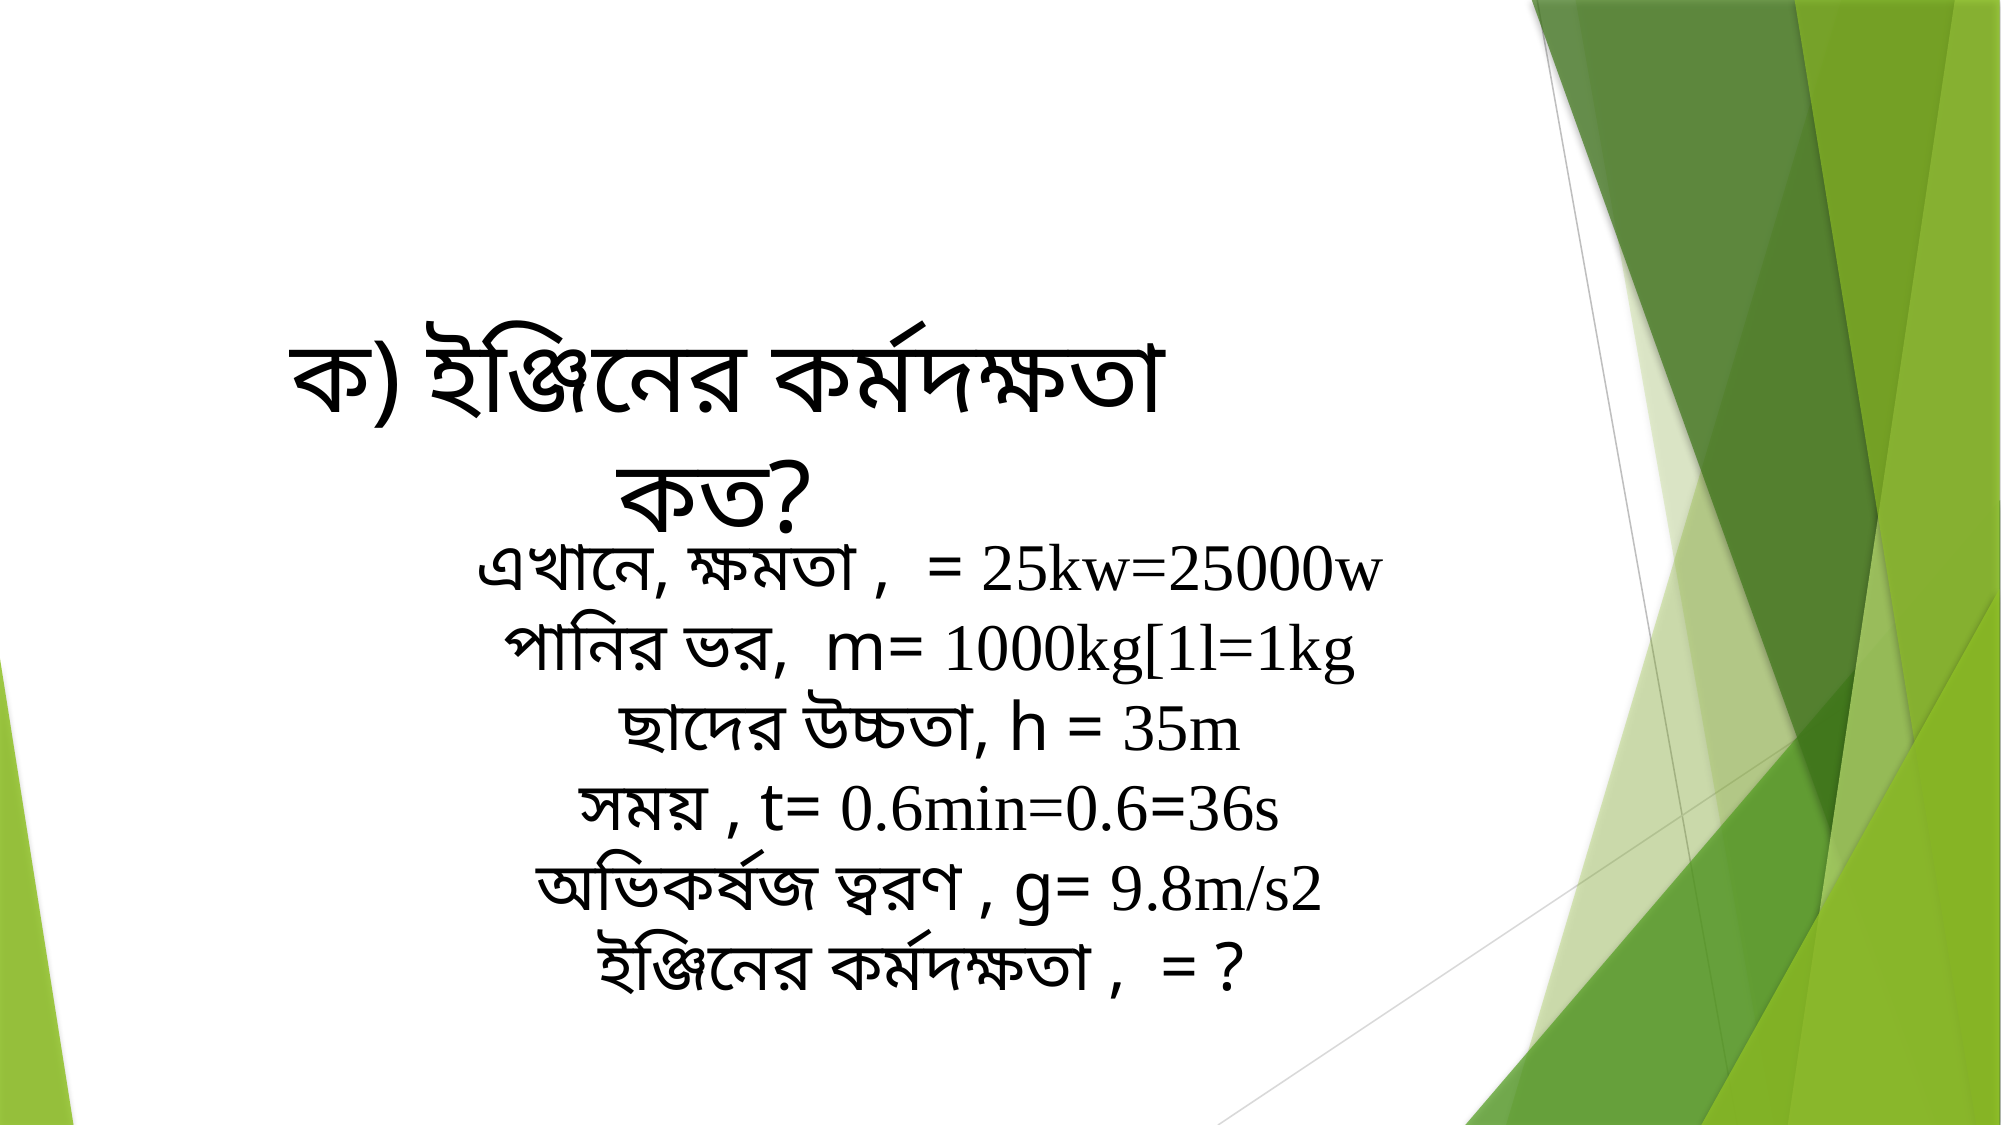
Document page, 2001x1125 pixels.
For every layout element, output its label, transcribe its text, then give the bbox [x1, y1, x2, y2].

text_box ক) ইঞ্জিনের কর্মদক্ষতা কত? [219, 305, 1237, 560]
